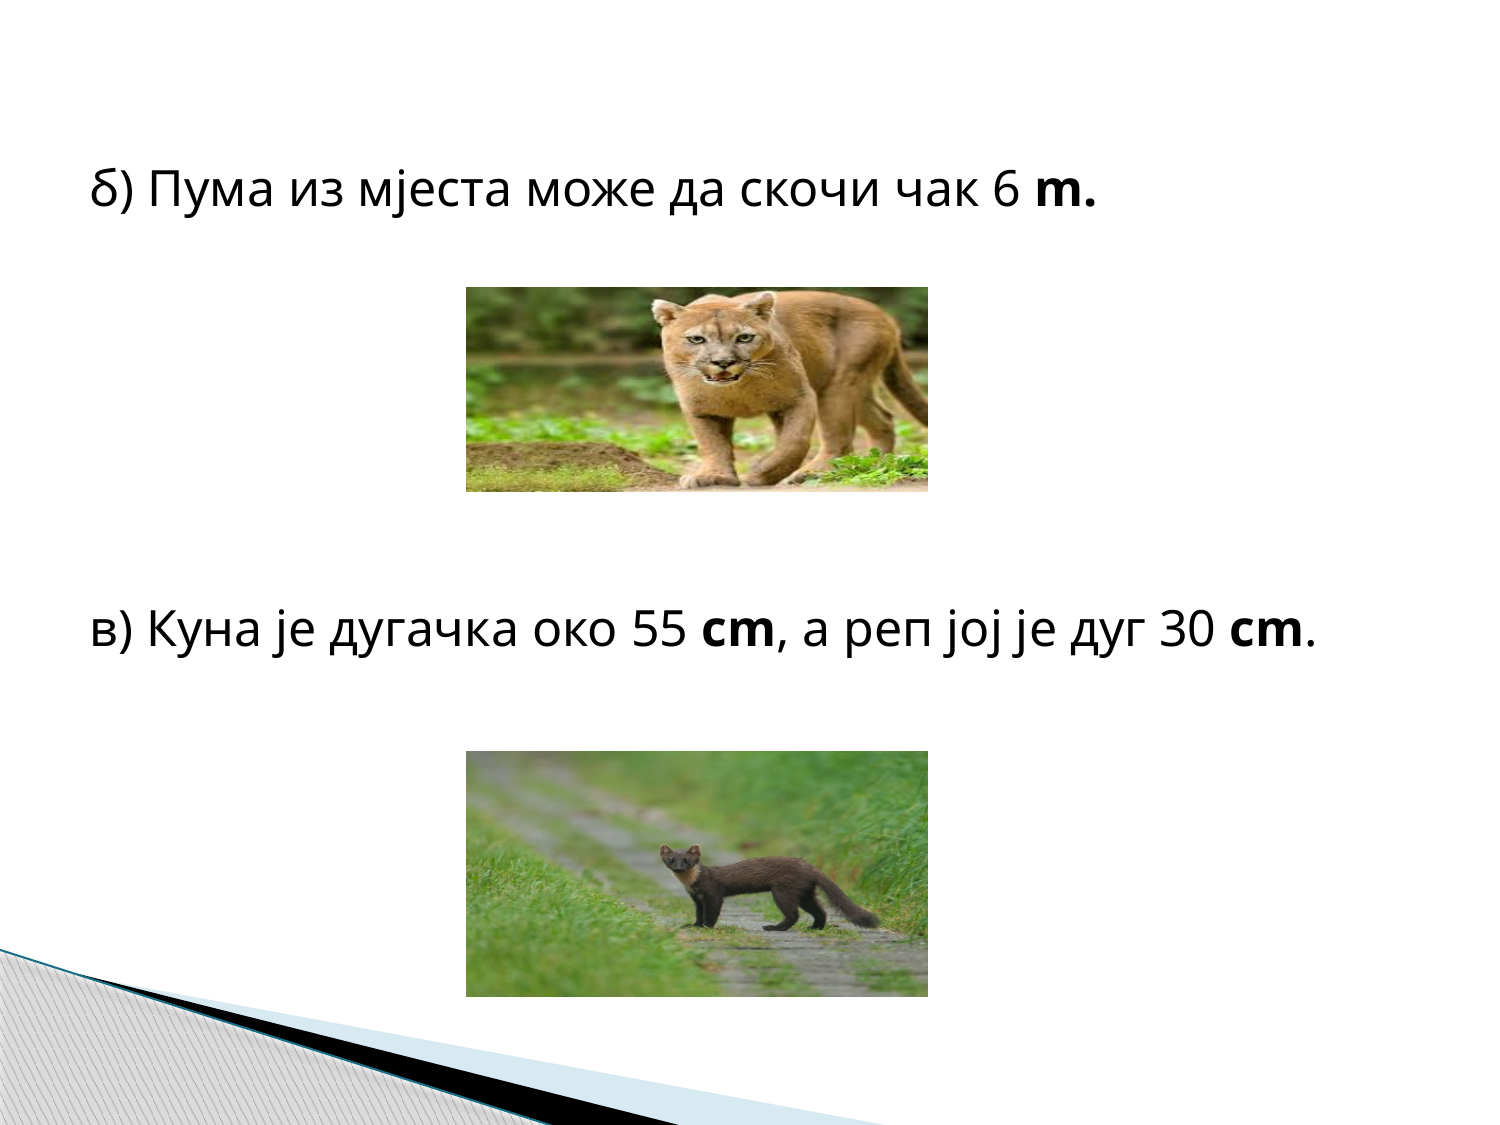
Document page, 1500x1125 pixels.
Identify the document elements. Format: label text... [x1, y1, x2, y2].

list б) Пума из мјеста може да скочи чак 6 m. в) Куна је дугачка око 55 cm, а реп јој је дуг 30 cm. [75, 149, 1425, 1106]
picture [466, 751, 928, 997]
picture [466, 287, 928, 492]
